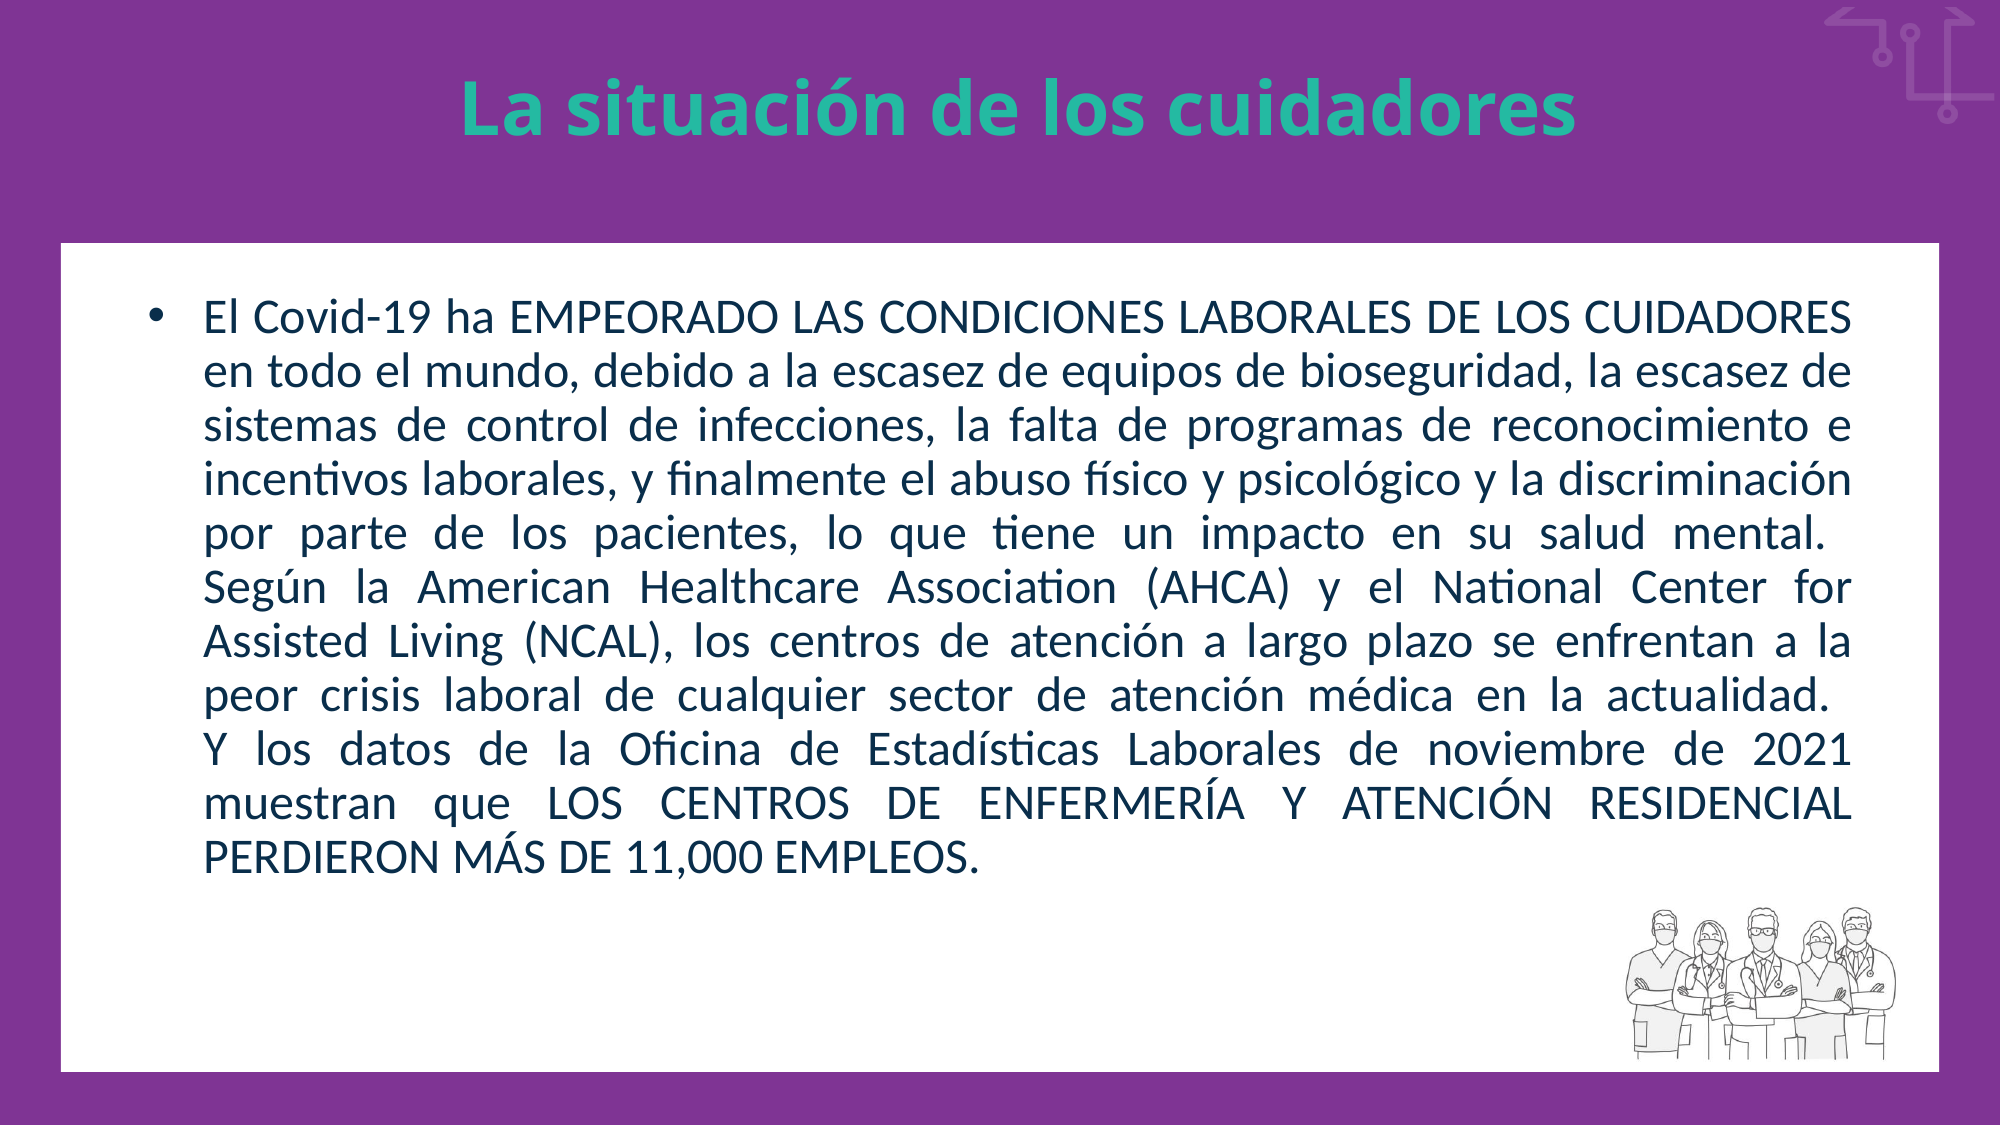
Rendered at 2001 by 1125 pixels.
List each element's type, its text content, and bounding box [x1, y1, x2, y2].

list El Covid-19 ha EMPEORADO LAS CONDICIONES LABORALES DE LOS CUIDADORES en todo el mundo, debido a la escasez de equipos de bioseguridad, la escasez de sistemas de control de infecciones, la falta de programas de reconocimiento e incentivos laborales, y finalmente el abuso físico y psicológico y la discriminación por parte de los pacientes, lo que tiene un impacto en su salud mental. Según la American Healthcare Association (AHCA) y el National Center for Assisted Living (NCAL), los centros de atención a largo plazo se enfrentan a la peor crisis laboral de cualquier sector de atención médica en la actualidad. Y los datos de la Oficina de Estadísticas Laborales de noviembre de 2021 muestran que LOS CENTROS DE ENFERMERÍA Y ATENCIÓN RESIDENCIAL PERDIERON MÁS DE 11,000 EMPLEOS. [95, 282, 1869, 880]
picture [1814, 6, 1995, 130]
text_box [60, 43, 1940, 242]
list La situación de los cuidadores [130, 63, 1869, 196]
picture [1609, 890, 1917, 1062]
